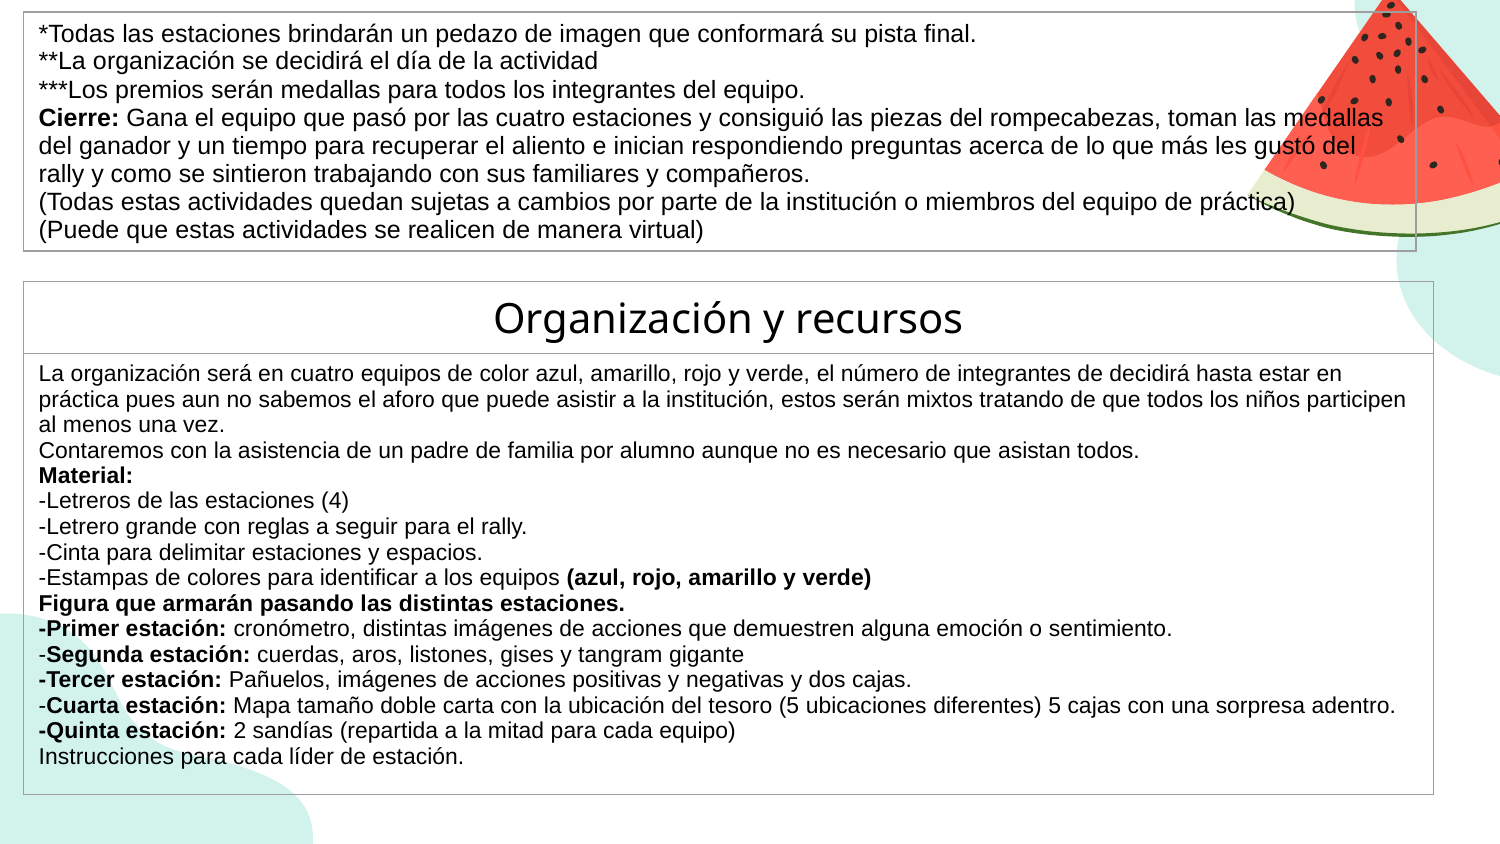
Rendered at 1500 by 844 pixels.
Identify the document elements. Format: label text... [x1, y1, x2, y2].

table_header *Todas las estaciones brindarán un pedazo de imagen que conformará su pista final. **La organización se decidirá el día de la actividad ***Los premios serán medallas para todos los integrantes del equipo. Cierre: Gana el equipo que pasó por las cuatro estaciones y consiguió las piezas del rompecabezas, toman las medallas del ganador y un tiempo para recuperar el aliento e inician respondiendo preguntas acerca de lo que más les gustó del rally y como se sintieron trabajando con sus familiares y compañeros. (Todas estas actividades quedan sujetas a cambios por parte de la institución o miembros del equipo de práctica) (Puede que estas actividades se realicen de manera virtual) [24, 13, 1415, 250]
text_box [1252, 0, 1500, 238]
table_header Organización y recursos [24, 282, 1433, 353]
table_cell La organización será en cuatro equipos de color azul, amarillo, rojo y verde, el número de integrantes de decidirá hasta estar en práctica pues aun no sabemos el aforo que puede asistir a la institución, estos serán mixtos tratando de que todos los niños participen al menos una vez. Contaremos con la asistencia de un padre de familia por alumno aunque no es necesario que asistan todos. Material: -Letreros de las estaciones (4) -Letrero grande con reglas a seguir para el rally. -Cinta para delimitar estaciones y espacios. -Estampas de colores para identificar a los equipos (azul, rojo, amarillo y verde) Figura que armarán pasando las distintas estaciones. -Primer estación: cronómetro, distintas imágenes de acciones que demuestren alguna emoción o sentimiento. -Segunda estación: cuerdas, aros, listones, gises y tangram gigante -Tercer estación: Pañuelos, imágenes de acciones positivas y negativas y dos cajas. -Cuarta estación: Mapa tamaño doble carta con la ubicación del tesoro (5 ubicaciones diferentes) 5 cajas con una sorpresa adentro. -Quinta estación: 2 sandías (repartida a la mitad para cada equipo) Instrucciones para cada líder de estación. [24, 354, 1433, 794]
